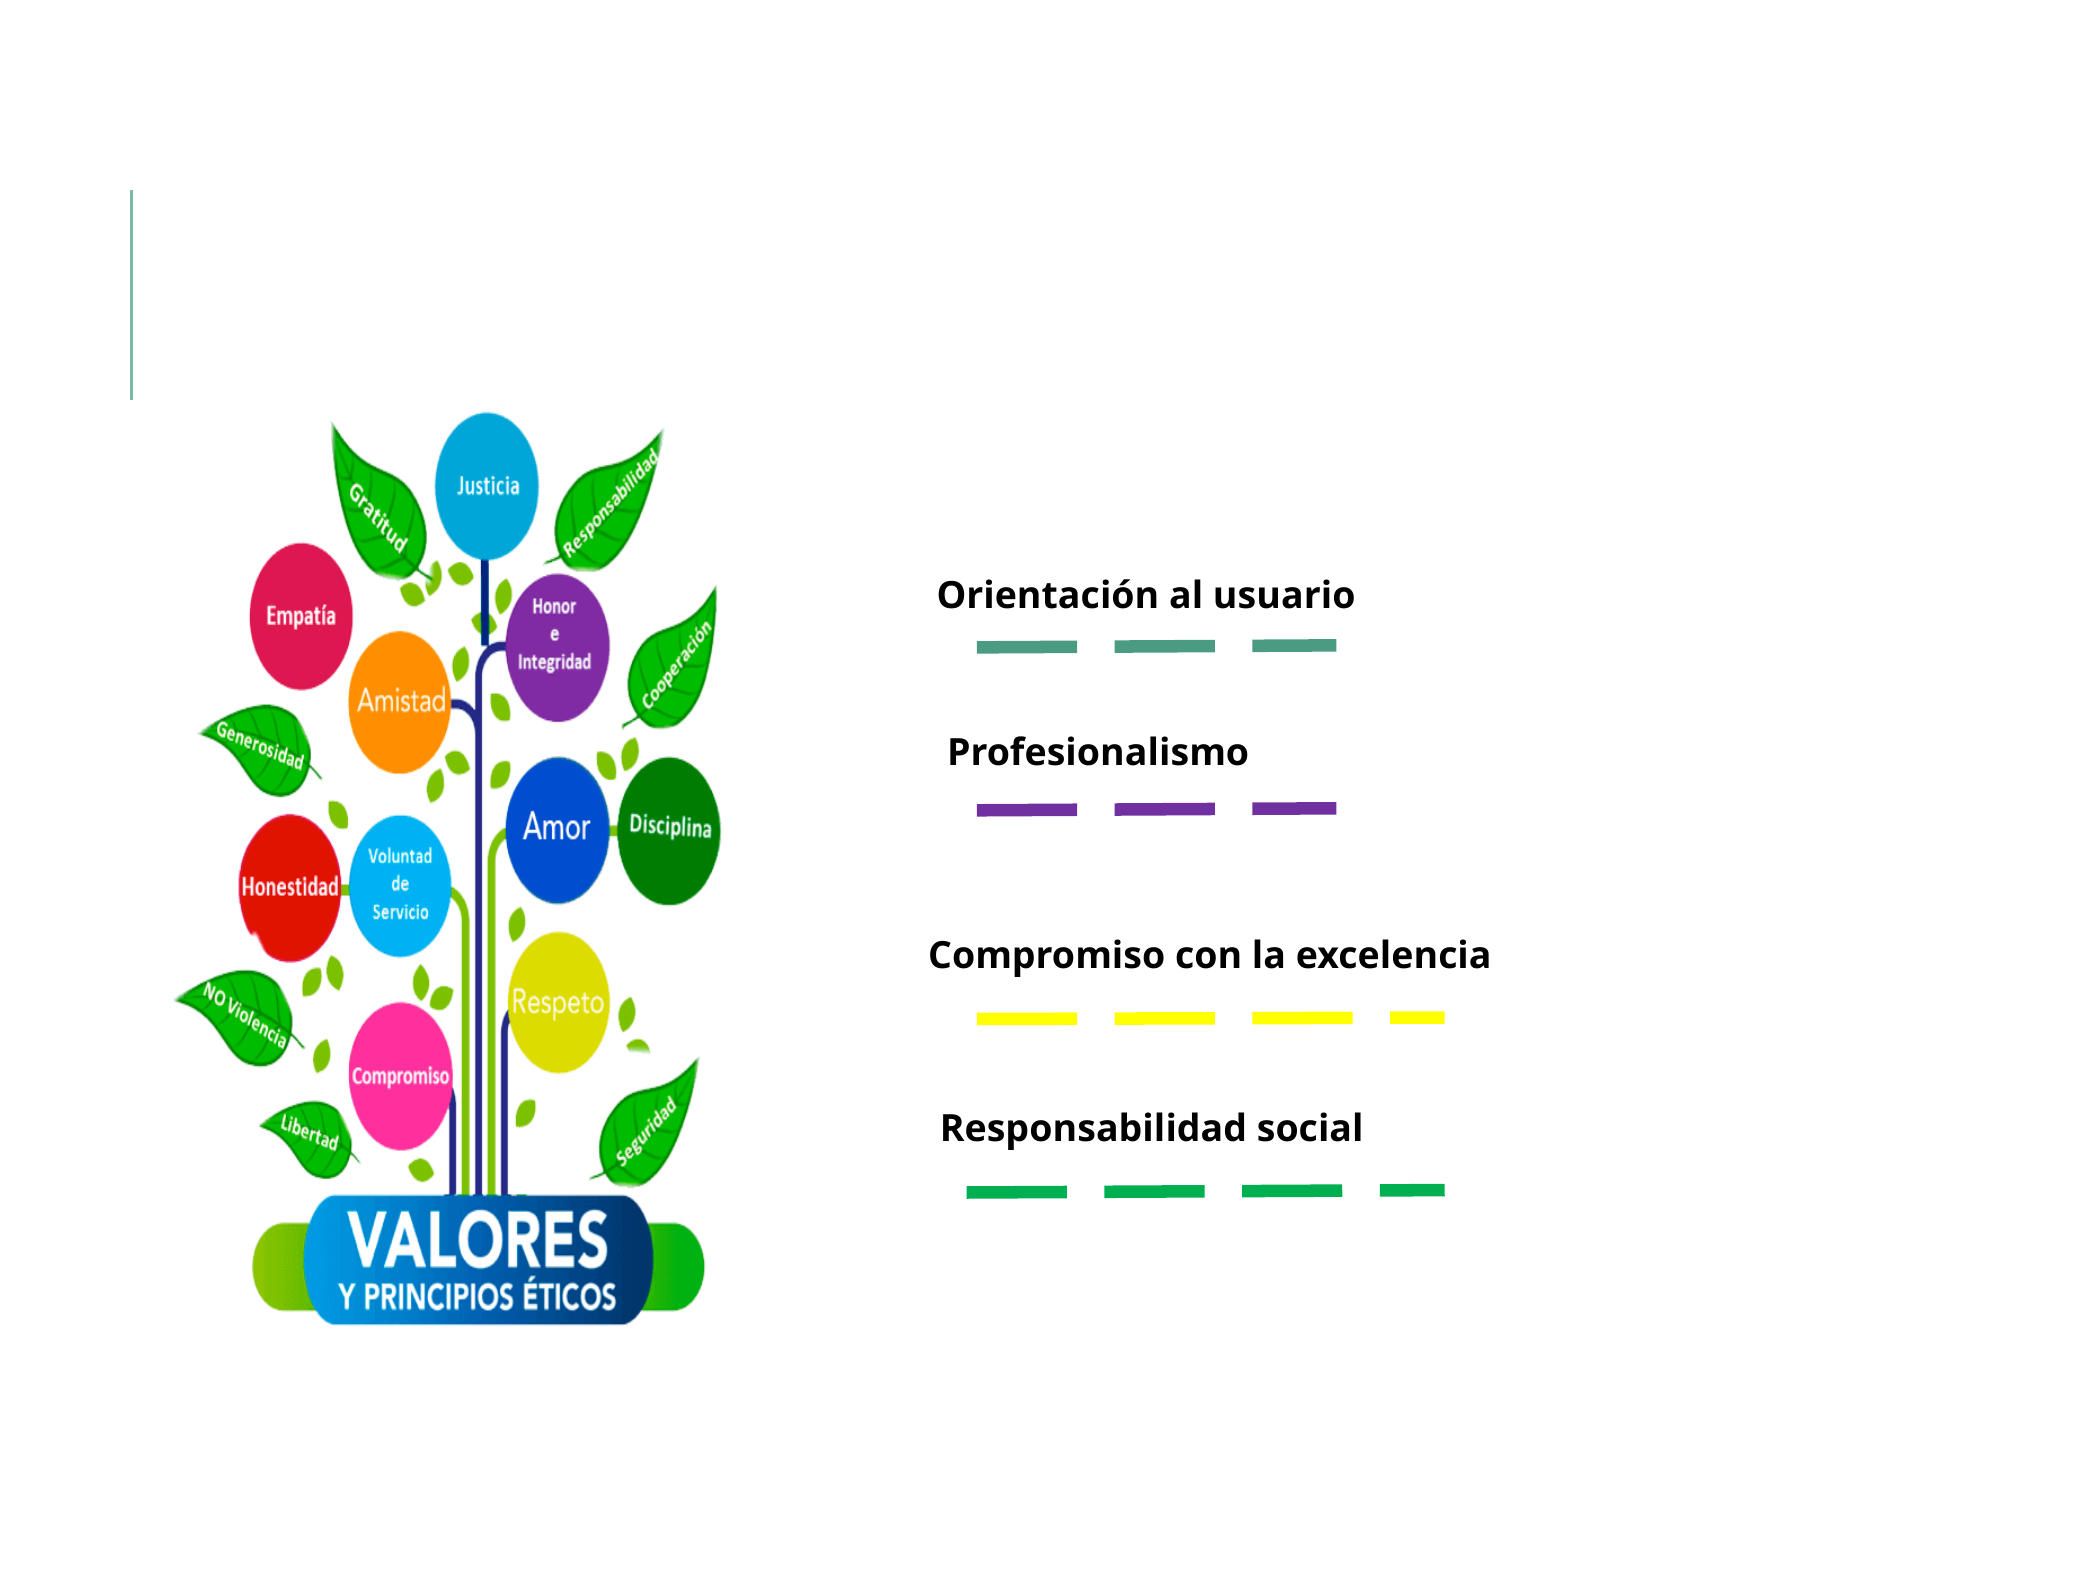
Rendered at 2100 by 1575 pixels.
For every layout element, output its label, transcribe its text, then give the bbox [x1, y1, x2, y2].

text_box Profesionalismo [932, 720, 1265, 781]
text_box Responsabilidad social [925, 1096, 1379, 1157]
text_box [966, 1189, 1445, 1193]
picture [153, 392, 729, 1348]
text_box Compromiso con la excelencia [913, 924, 1508, 984]
text_box Orientación al usuario [921, 563, 1371, 624]
